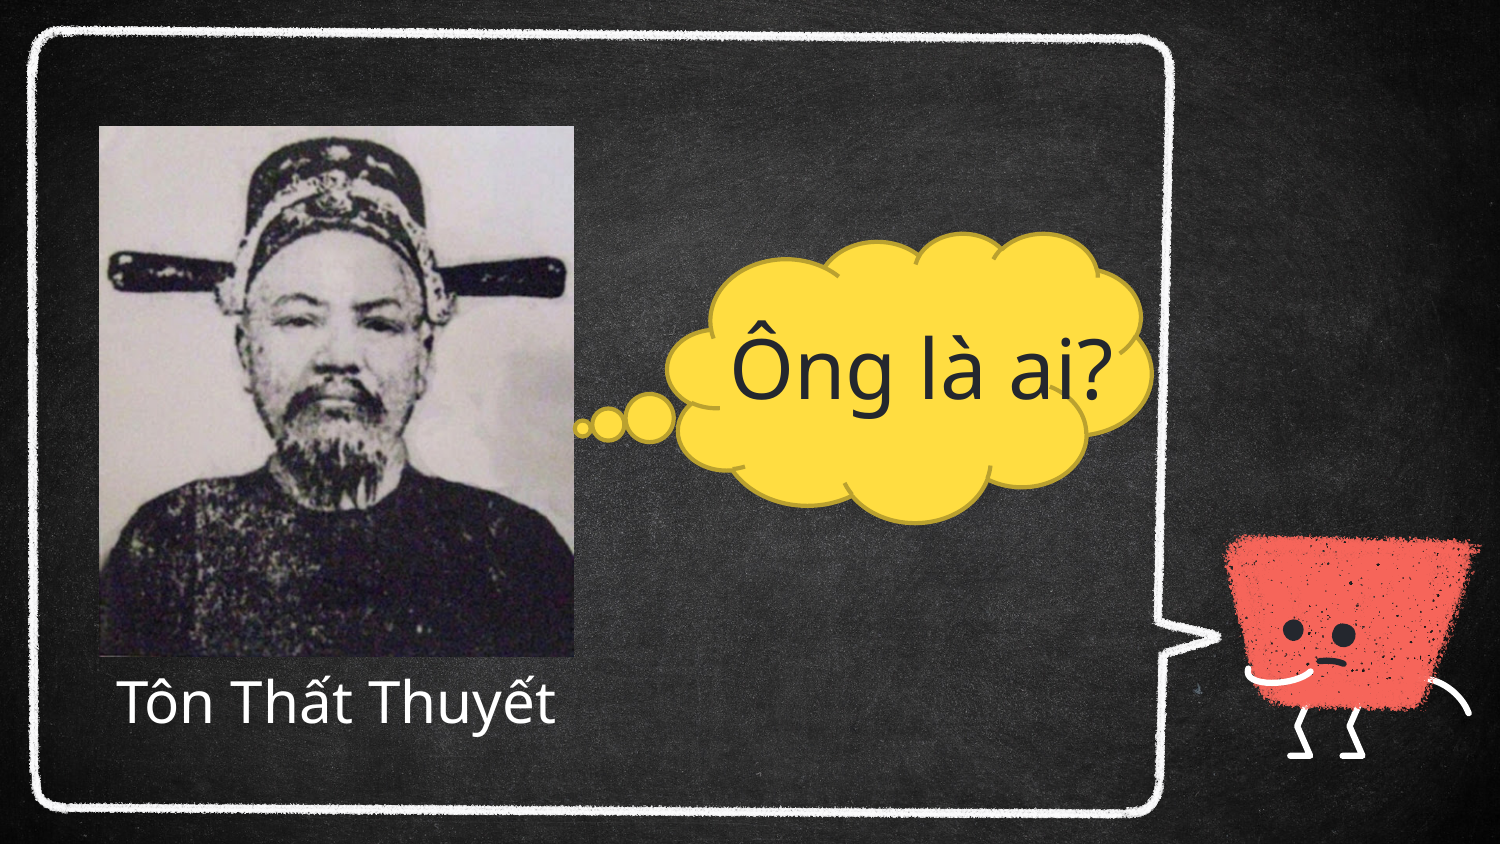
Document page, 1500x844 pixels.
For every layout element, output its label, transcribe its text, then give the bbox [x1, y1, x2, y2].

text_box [667, 232, 1152, 523]
text_box Tôn Thất Thuyết [101, 665, 574, 744]
picture [0, 0, 1500, 844]
